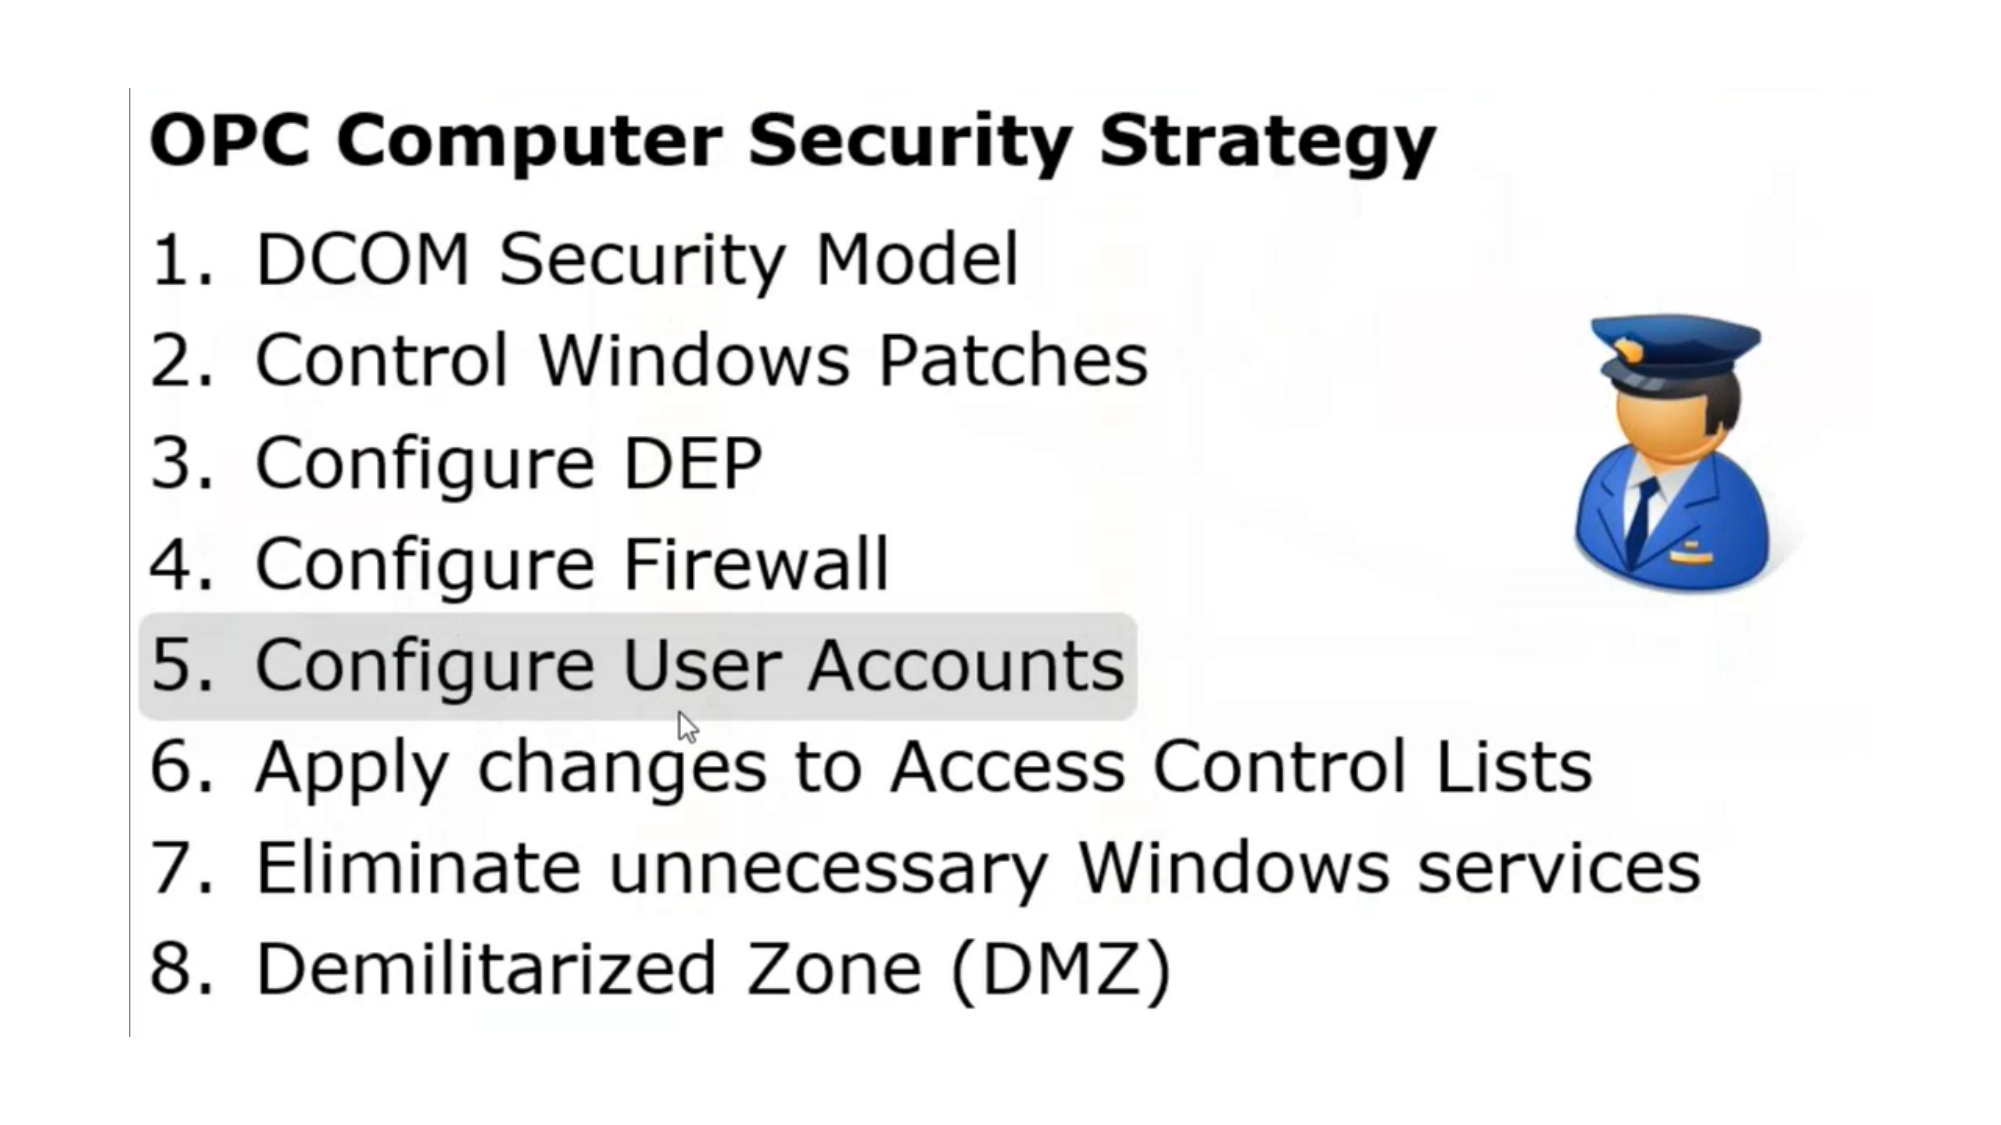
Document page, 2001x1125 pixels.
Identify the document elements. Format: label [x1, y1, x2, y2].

picture [129, 88, 1871, 1037]
